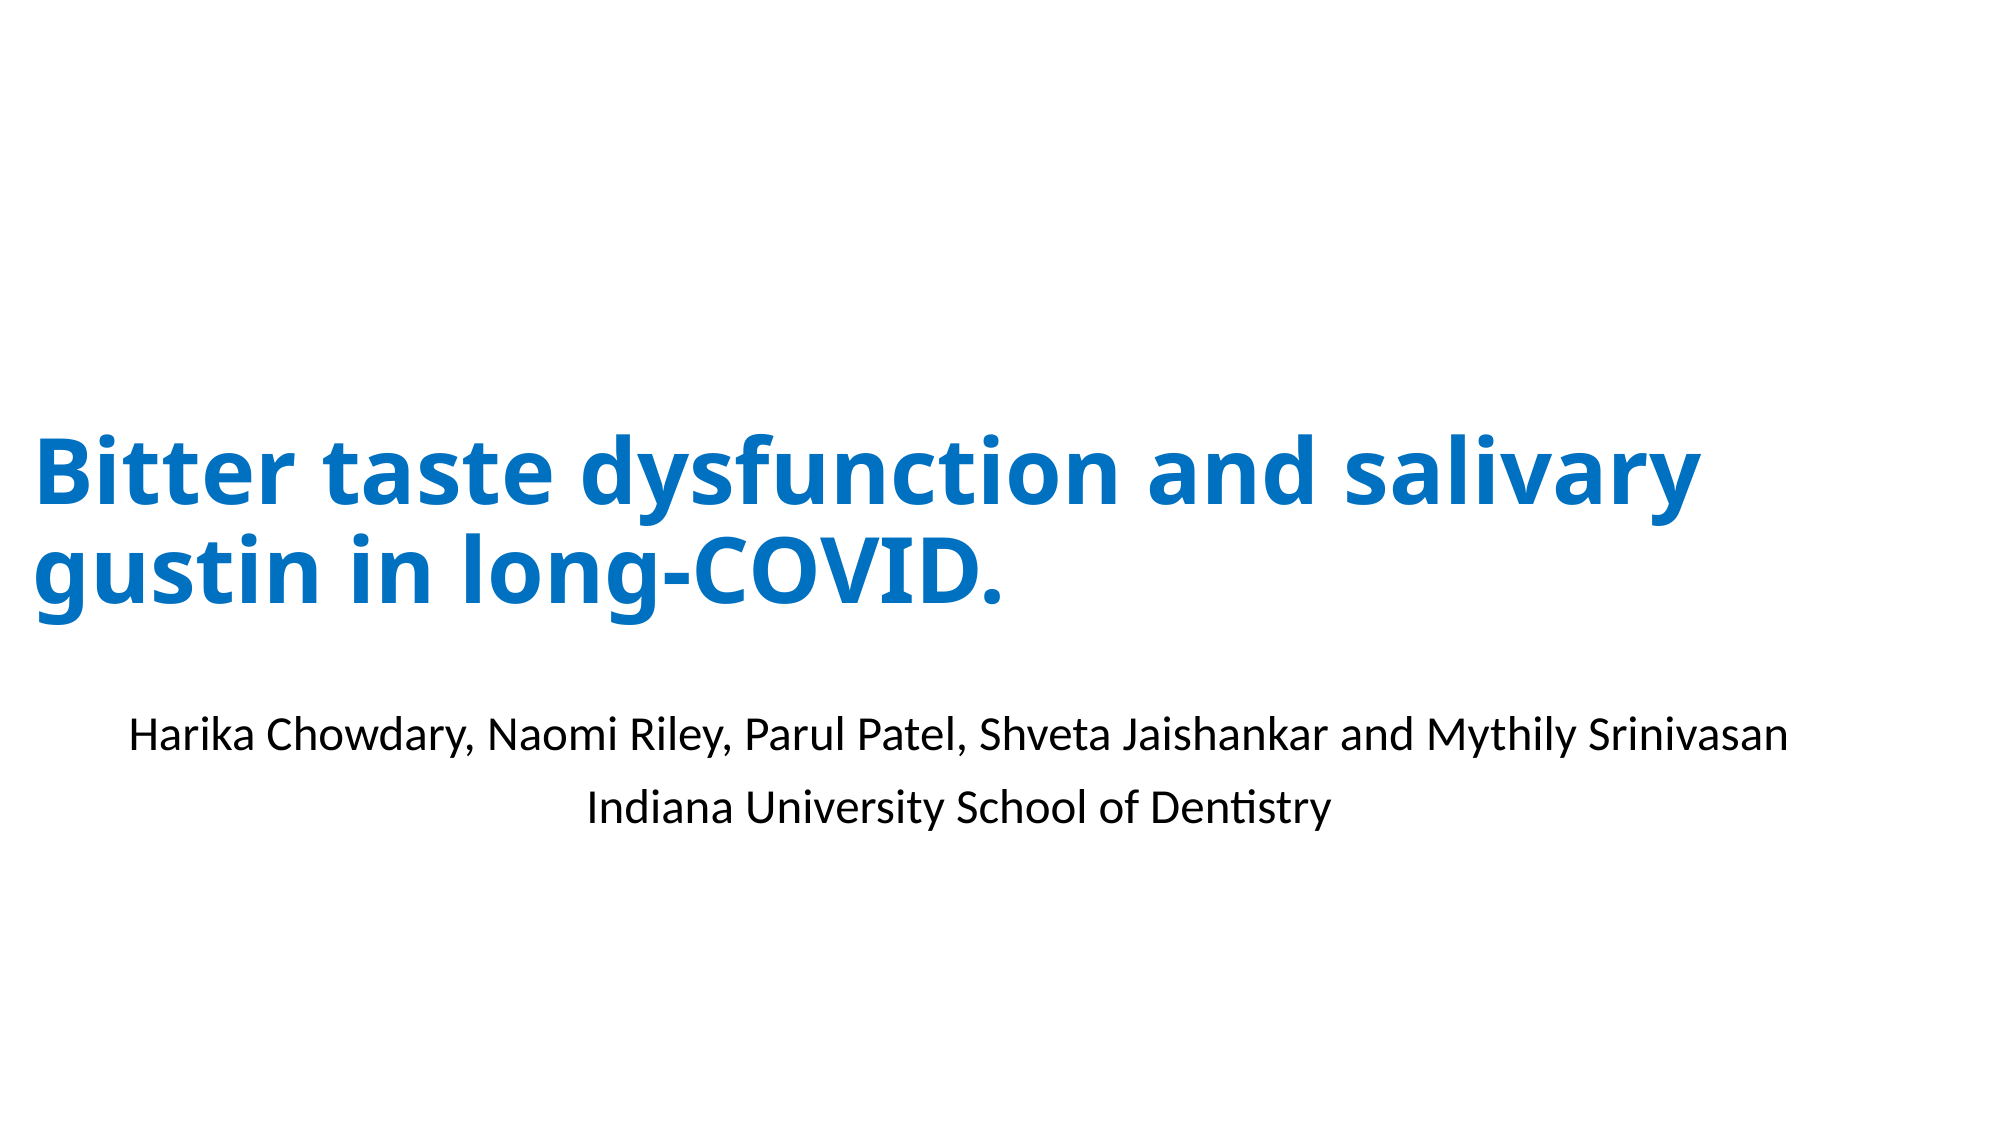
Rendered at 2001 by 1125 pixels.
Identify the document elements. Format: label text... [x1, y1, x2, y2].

title Bitter taste dysfunction and salivary gustin in long-COVID. [17, 239, 1903, 632]
subtitle Harika Chowdary, Naomi Riley, Parul Patel, Shveta Jaishankar and Mythily Srinivasan Indiana University School of Dentistry [111, 700, 1809, 845]
